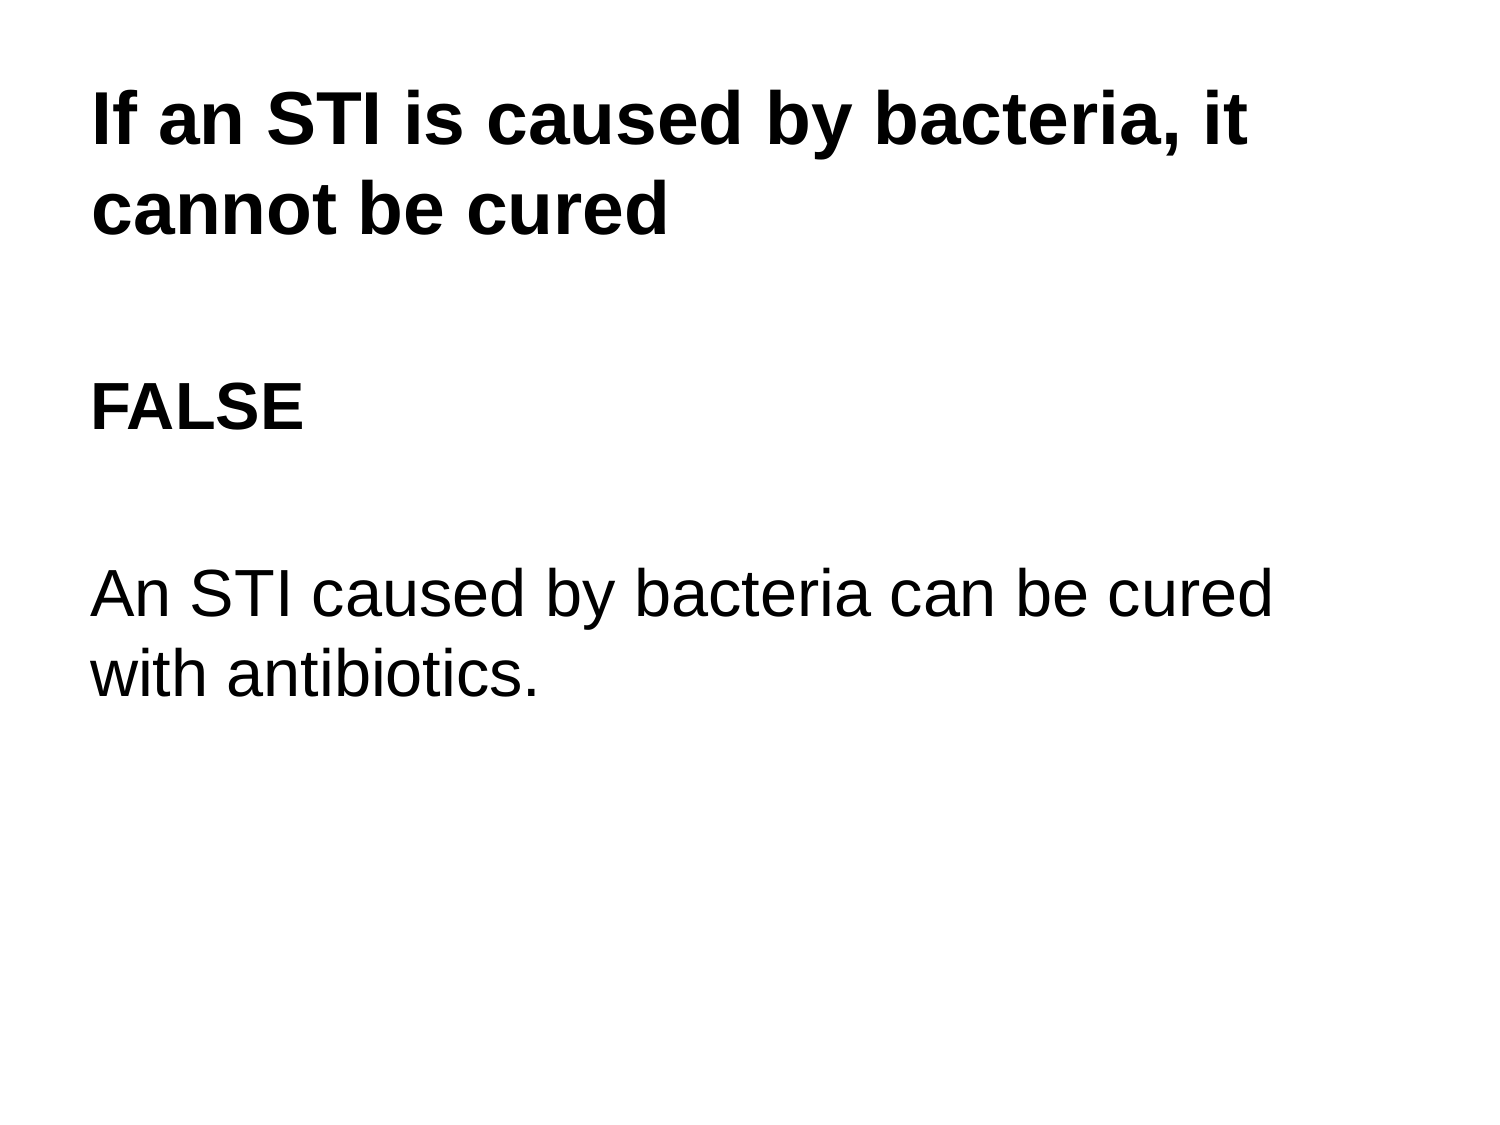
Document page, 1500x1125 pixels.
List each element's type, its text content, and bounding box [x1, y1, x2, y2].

title If an STI is caused by bacteria, it cannot be cured [76, 66, 1427, 254]
list FALSE An STI caused by bacteria can be cured with antibiotics. [75, 262, 1425, 1005]
